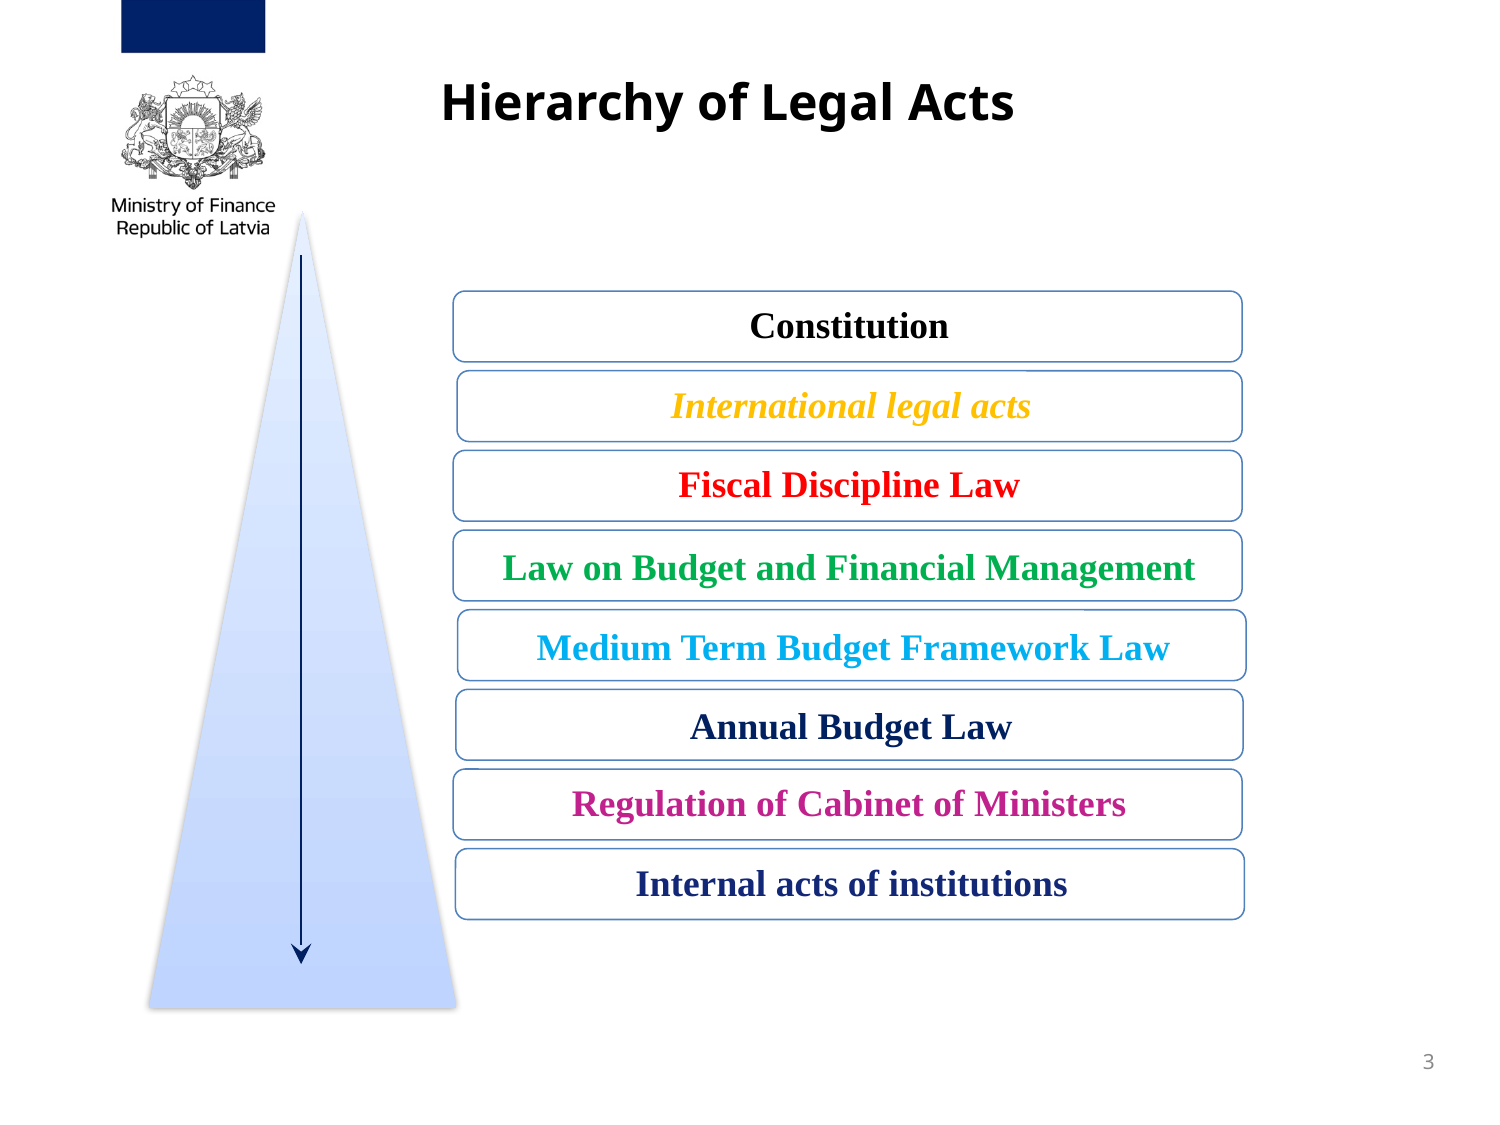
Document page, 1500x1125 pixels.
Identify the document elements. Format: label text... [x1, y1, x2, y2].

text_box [74, 210, 1426, 1009]
picture [48, 0, 338, 321]
slide_number 3 [1380, 1037, 1450, 1088]
title Hierarchy of Legal Acts [425, 62, 1425, 210]
